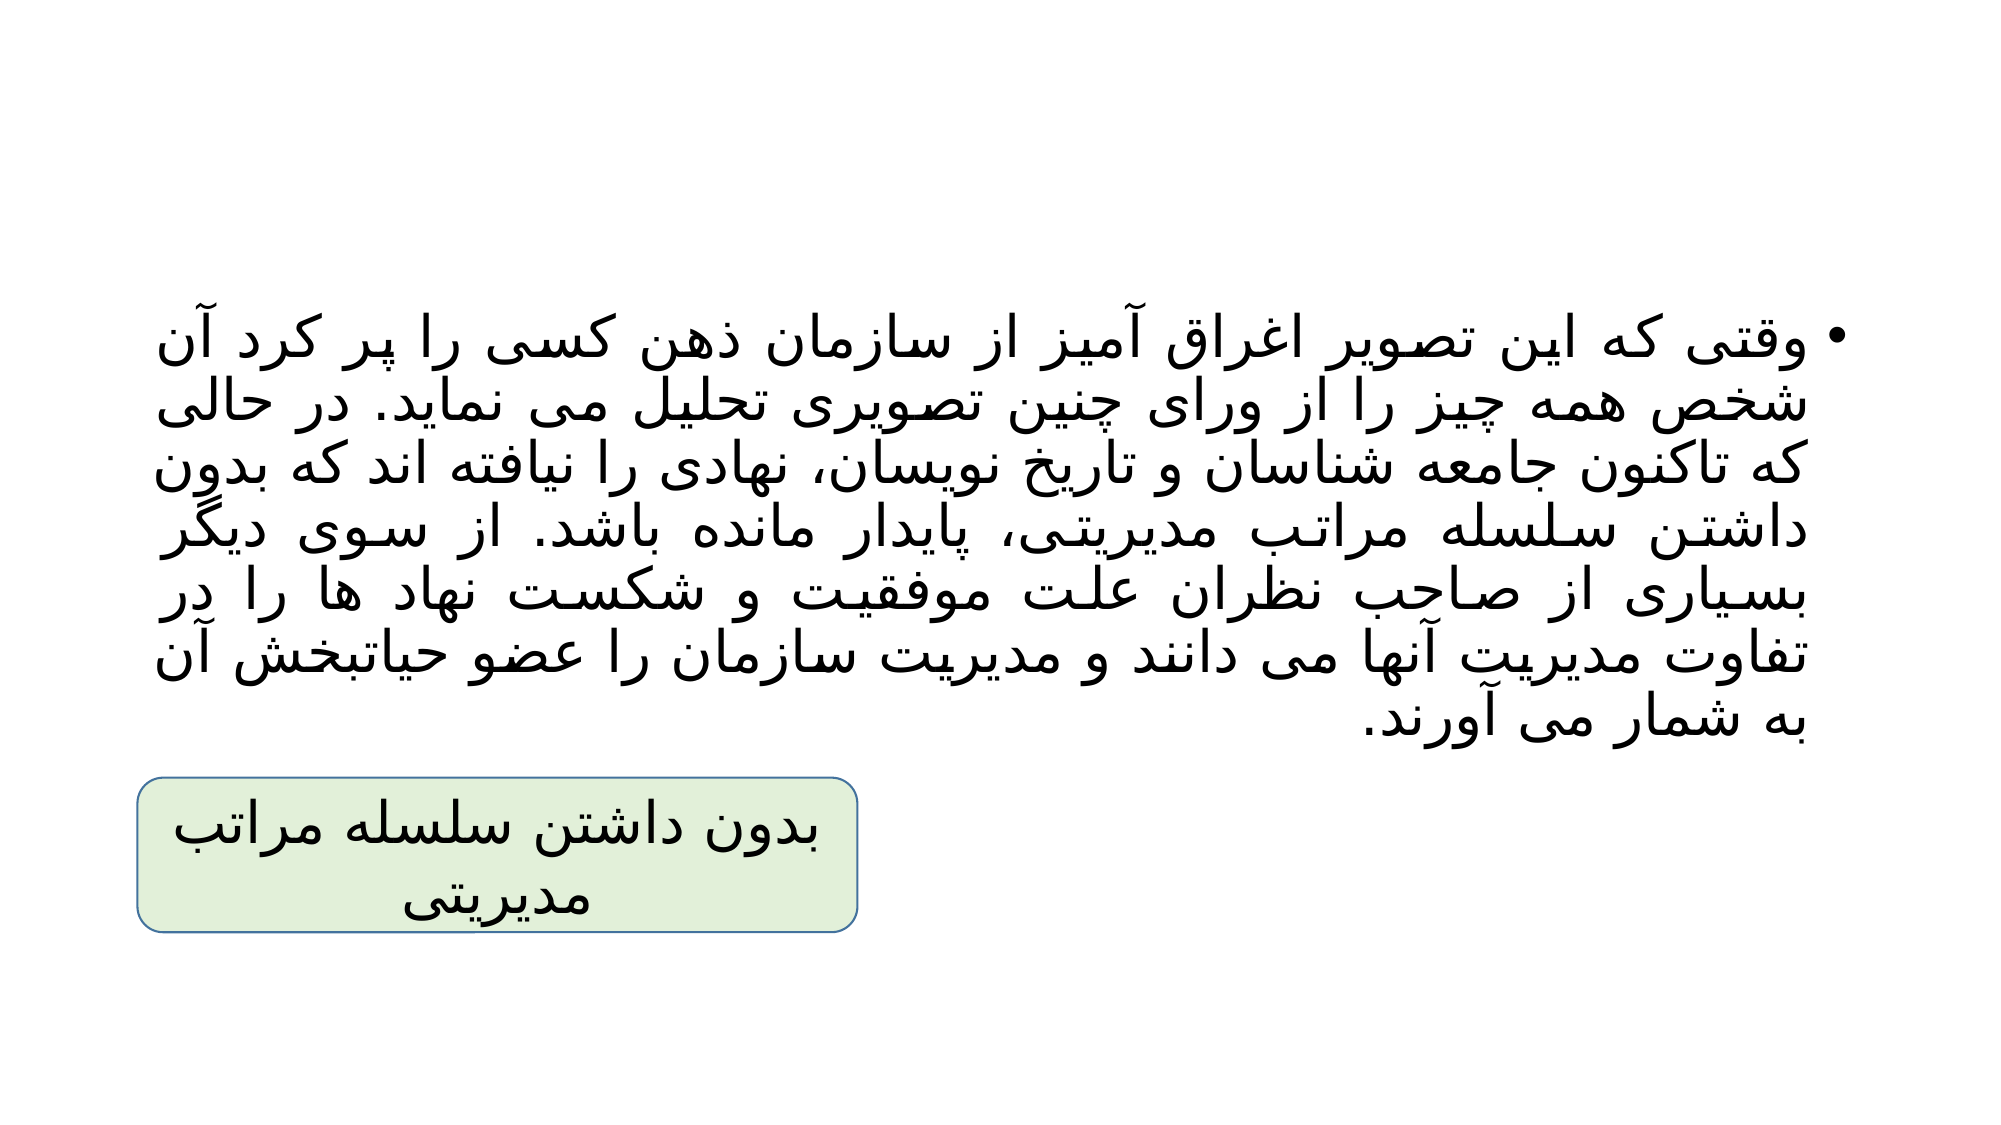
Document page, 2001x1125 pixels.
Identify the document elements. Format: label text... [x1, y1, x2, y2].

list وقتی که این تصویر اغراق آمیز از سازمان ذهن کسی را پر کرد آن شخص همه چیز را از ورای چنین تصویری تحلیل می نماید. در حالی که تاکنون جامعه شناسان و تاریخ نویسان، نهادی را نیافته اند که بدون داشتن سلسله مراتب مدیریتی، پایدار مانده باشد. از سوی دیگر بسیاری از صاحب نظران علت موفقیت و شکست نهاد ها را در تفاوت مدیریت آنها می دانند و مدیریت سازمان را عضو حیاتبخش آن به شمار می آورند. [137, 299, 1863, 1014]
text_box بدون داشتن سلسله مراتب مدیریتی [136, 776, 859, 934]
